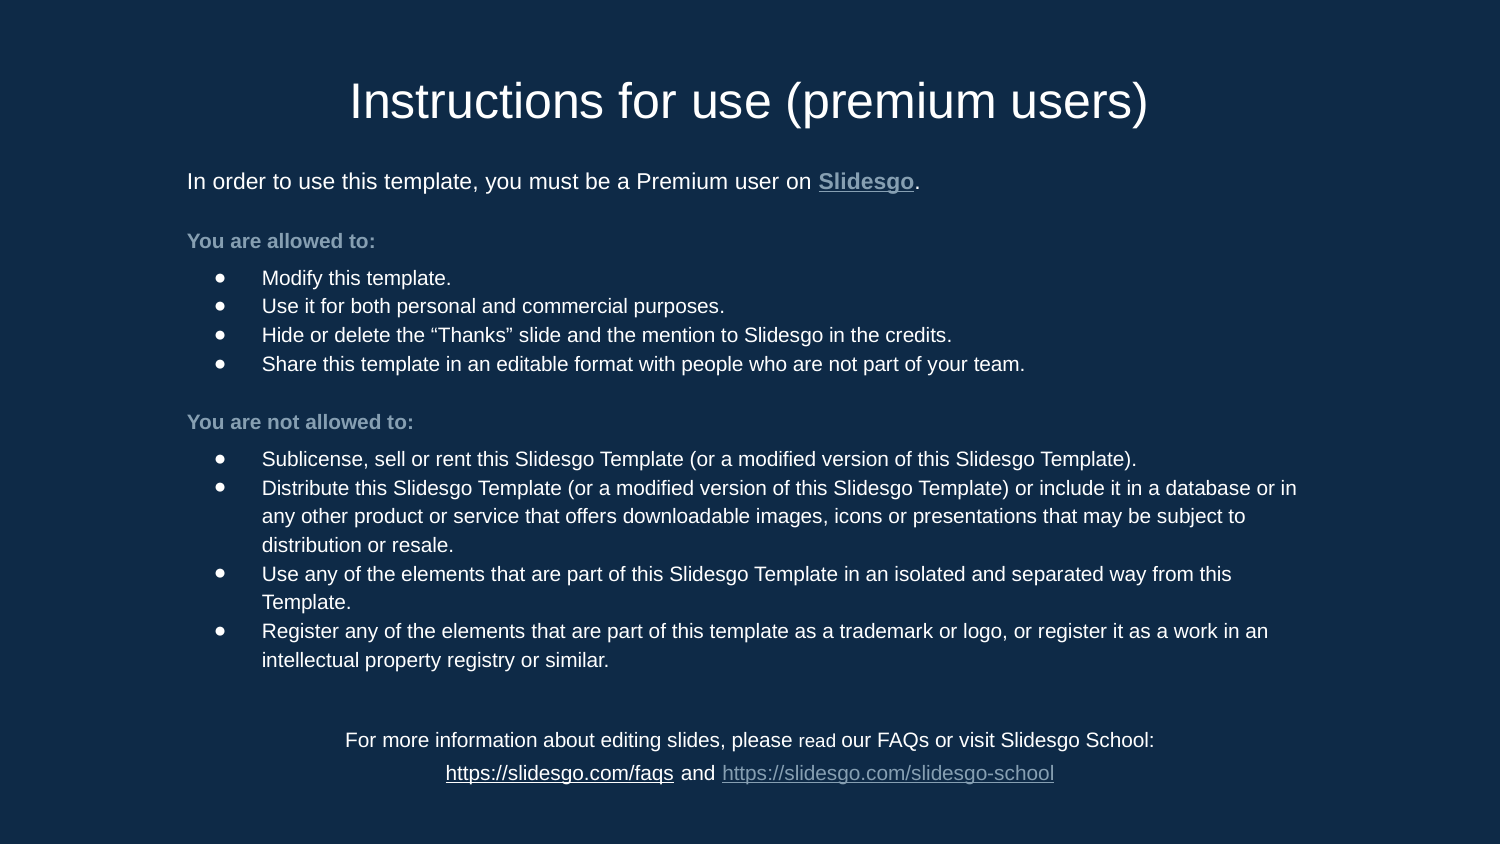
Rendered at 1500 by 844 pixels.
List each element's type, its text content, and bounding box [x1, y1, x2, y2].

text_box Instructions for use (premium users) [171, 53, 1328, 133]
text_box For more information about editing slides, please read our FAQs or visit Slidesgo School: https://slidesgo.com/faqs and https://slidesgo.com/slidesgo-school [171, 707, 1328, 780]
text_box In order to use this template, you must be a Premium user on Slidesgo. You are allowed to: Modify this template. Use it for both personal and commercial purposes. Hide or delete the “Thanks” slide and the mention to Slidesgo in the credits. Share this template in an editable format with people who are not part of your team. You are not allowed to: Sublicense, sell or rent this Slidesgo Template (or a modified version of this Slidesgo Template). Distribute this Slidesgo Template (or a modified version of this Slidesgo Template) or include it in a database or in any other product or service that offers downloadable images, icons or presentations that may be subject to distribution or resale. Use any of the elements that are part of this Slidesgo Template in an isolated and separated way from this Template. Register any of the elements that are part of this template as a trademark or logo, or register it as a work in an intellectual property registry or similar. [171, 148, 1328, 707]
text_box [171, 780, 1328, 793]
